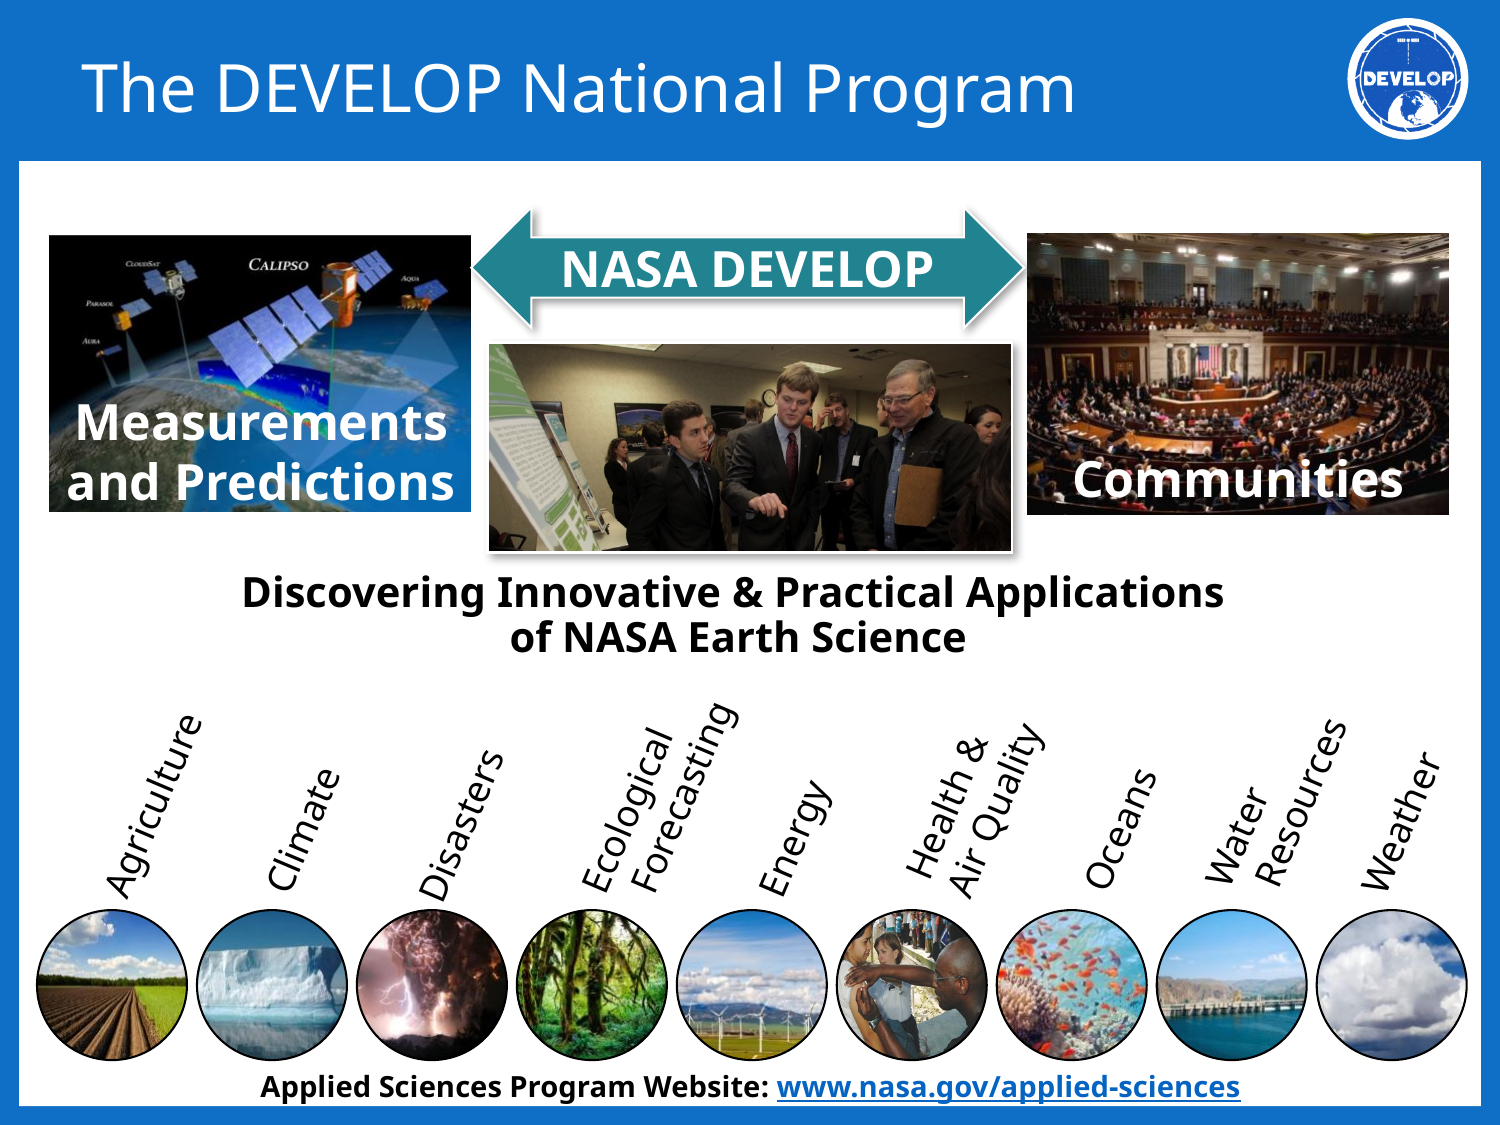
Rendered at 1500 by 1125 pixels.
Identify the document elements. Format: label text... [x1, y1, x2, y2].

text_box [1315, 909, 1468, 1060]
text_box Energy [735, 756, 850, 920]
text_box Agriculture [80, 688, 224, 920]
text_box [1026, 233, 1451, 516]
text_box [675, 909, 828, 1060]
text_box [1155, 909, 1308, 1060]
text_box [49, 235, 474, 520]
text_box [195, 909, 348, 1060]
text_box Applied Sciences Program Website: www.nasa.gov/applied-sciences [72, 1060, 1436, 1111]
text_box [835, 909, 988, 1060]
text_box [995, 909, 1148, 1060]
text_box [35, 909, 189, 1060]
text_box Climate [242, 742, 362, 917]
text_box [515, 909, 668, 1060]
picture [489, 343, 1011, 552]
text_box [355, 911, 508, 1060]
text_box Water Resources [1182, 675, 1369, 928]
text_box Ecological Forecasting [558, 659, 755, 934]
list Discovering Innovative & Practical Applications of NASA Earth Science [49, 564, 1428, 670]
title The DEVELOP National Program [66, 25, 1238, 134]
text_box Disasters [395, 724, 526, 925]
text_box Weather [1338, 728, 1464, 918]
text_box NASA DEVELOP [474, 204, 1026, 331]
picture [1355, 25, 1461, 132]
text_box Oceans [1060, 743, 1178, 915]
text_box Health & Air Quality [881, 681, 1063, 920]
